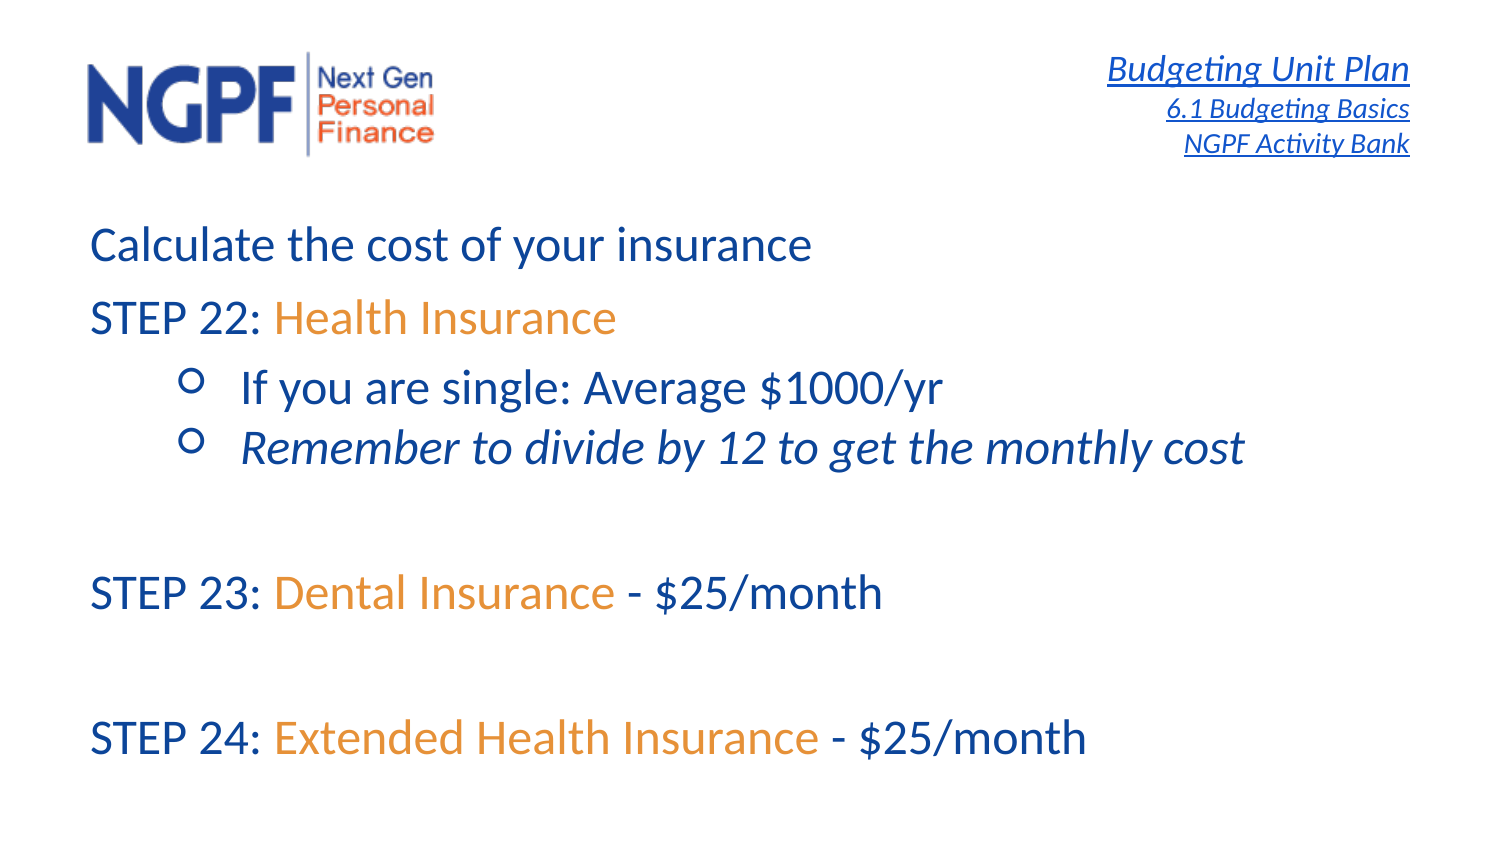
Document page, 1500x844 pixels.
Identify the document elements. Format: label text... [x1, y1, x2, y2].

list Calculate the cost of your insurance STEP 22: Health Insurance If you are single: Average $1000/yr Remember to divide by 12 to get the monthly cost STEP 23: Dental Insurance - $25/month STEP 24: Extended Health Insurance - $25/month [75, 196, 1425, 808]
title Budgeting Unit Plan 6.1 Budgeting Basics NGPF Activity Bank [535, 33, 1425, 175]
picture [47, 0, 498, 217]
